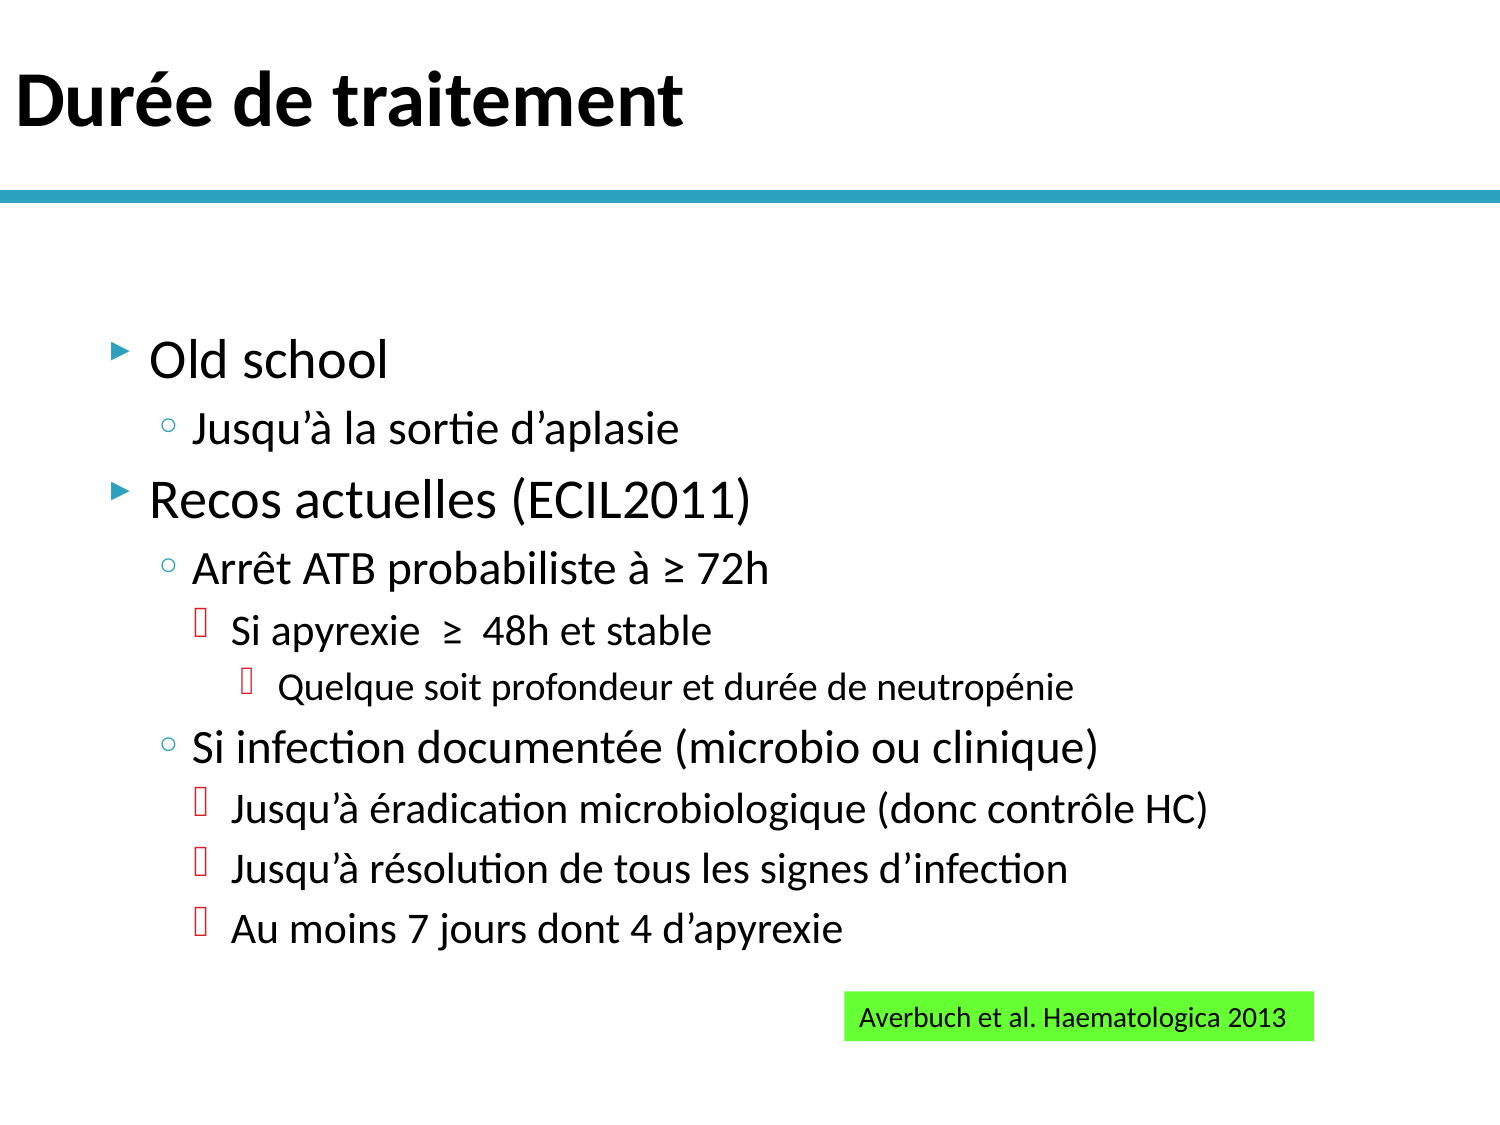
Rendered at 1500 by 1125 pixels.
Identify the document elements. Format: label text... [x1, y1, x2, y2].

title Durée de traitement [0, 0, 1500, 189]
text_box Averbuch et al. Haematologica 2013 [844, 991, 1314, 1042]
list Old school Jusqu’à la sortie d’aplasie Recos actuelles (ECIL2011) Arrêt ATB probabiliste à ≥ 72h Si apyrexie ≥ 48h et stable Quelque soit profondeur et durée de neutropénie Si infection documentée (microbio ou clinique) Jusqu’à éradication microbiologique (donc contrôle HC) Jusqu’à résolution de tous les signes d’infection Au moins 7 jours dont 4 d’apyrexie [74, 314, 1426, 986]
